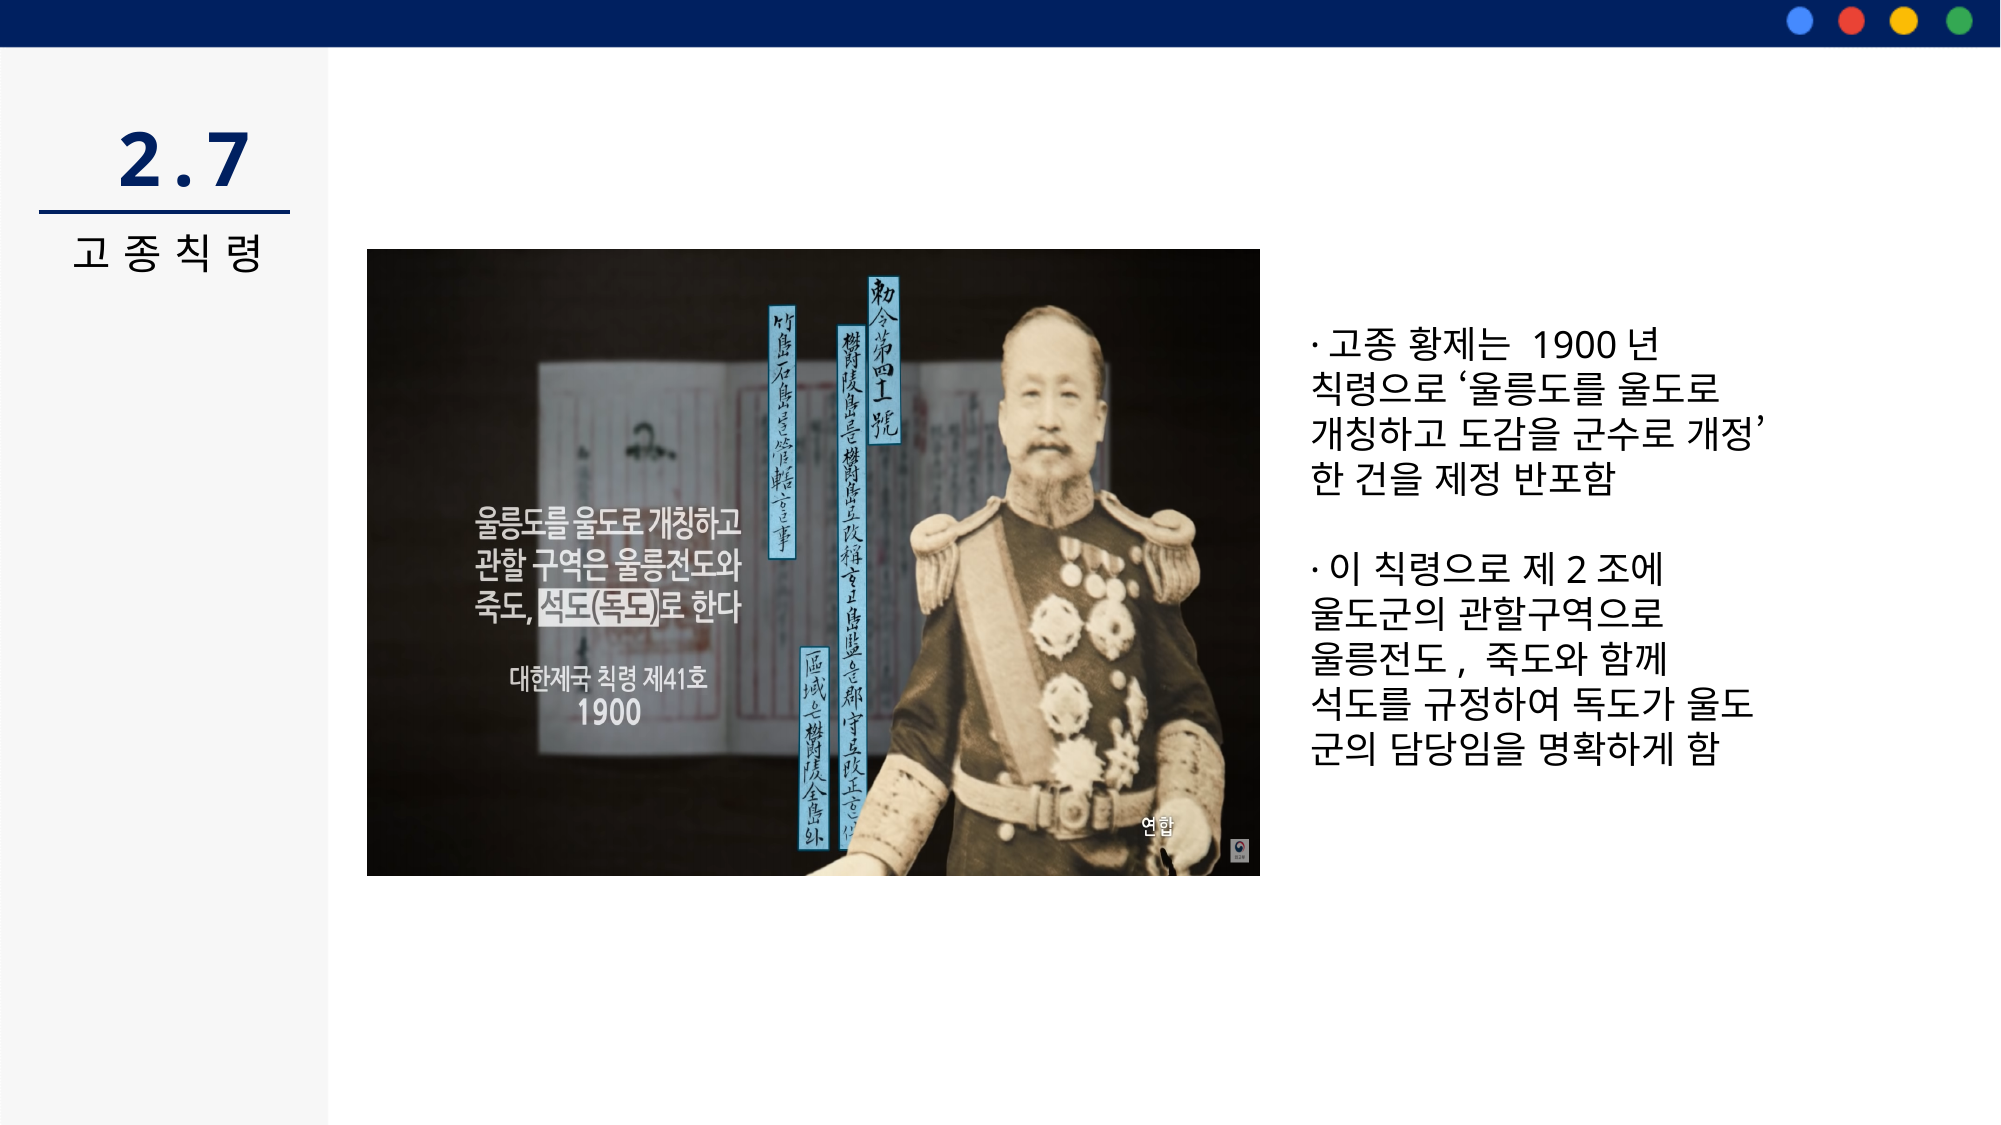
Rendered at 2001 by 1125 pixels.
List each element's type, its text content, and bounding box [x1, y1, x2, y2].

text_box 고종칙령 [57, 220, 280, 286]
text_box ·고종 황제는 1900년 칙령으로 ‘울릉도를 울도로 개칭하고 도감을 군수로 개정’한 건을 제정 반포함 ·이 칙령으로 제2조에 울도군의 관할구역으로 울릉전도, 죽도와 함께 석도를 규정하여 독도가 울도 군의 담당임을 명확하게 함 [1295, 313, 1786, 779]
picture [0, 0, 2001, 1125]
text_box 2.7 [103, 104, 266, 209]
